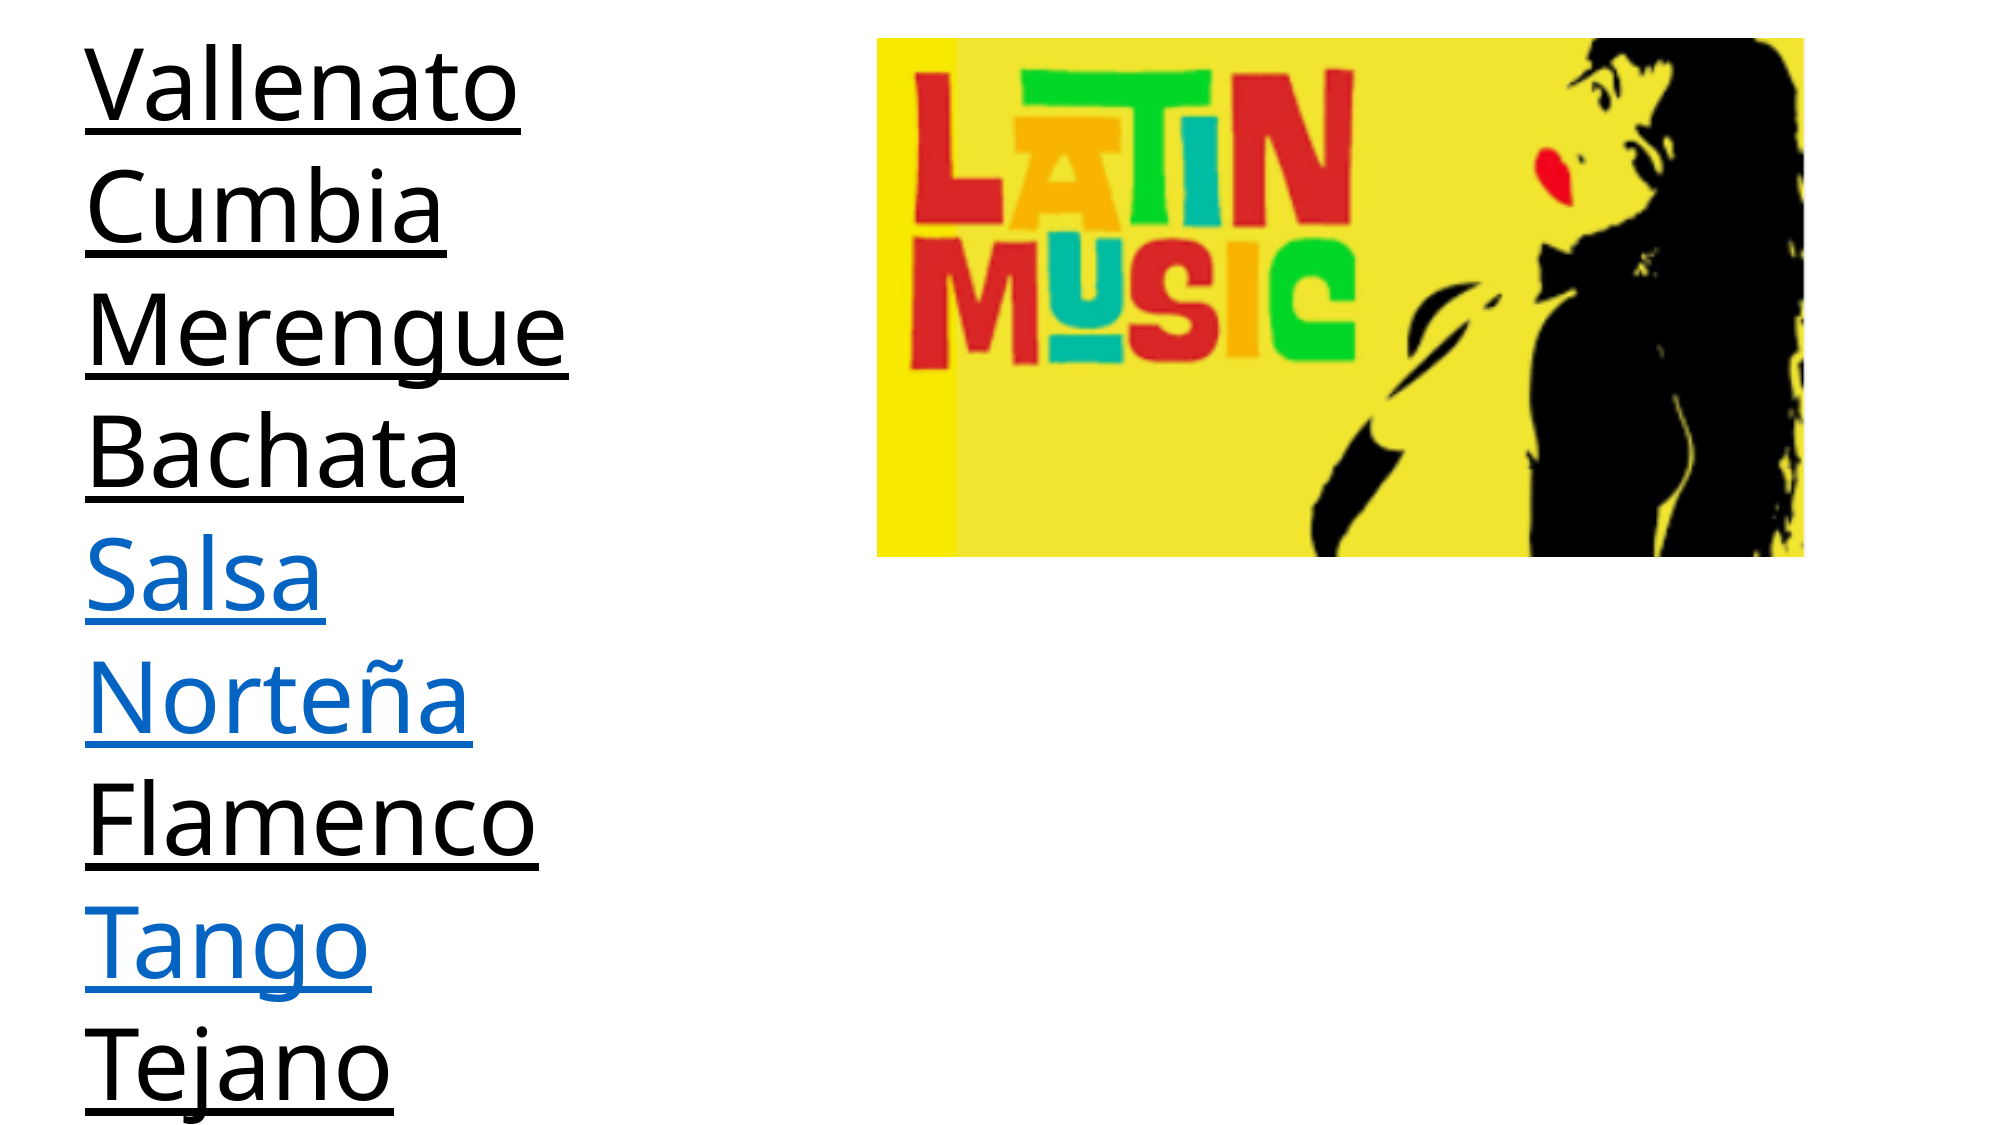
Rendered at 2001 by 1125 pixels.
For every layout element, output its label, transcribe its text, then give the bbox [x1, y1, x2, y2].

picture [877, 38, 1807, 557]
title Vallenato Cumbia Merengue Bachata Salsa Norteña Flamenco Tango Tejano Reggaeton [69, 14, 1570, 407]
